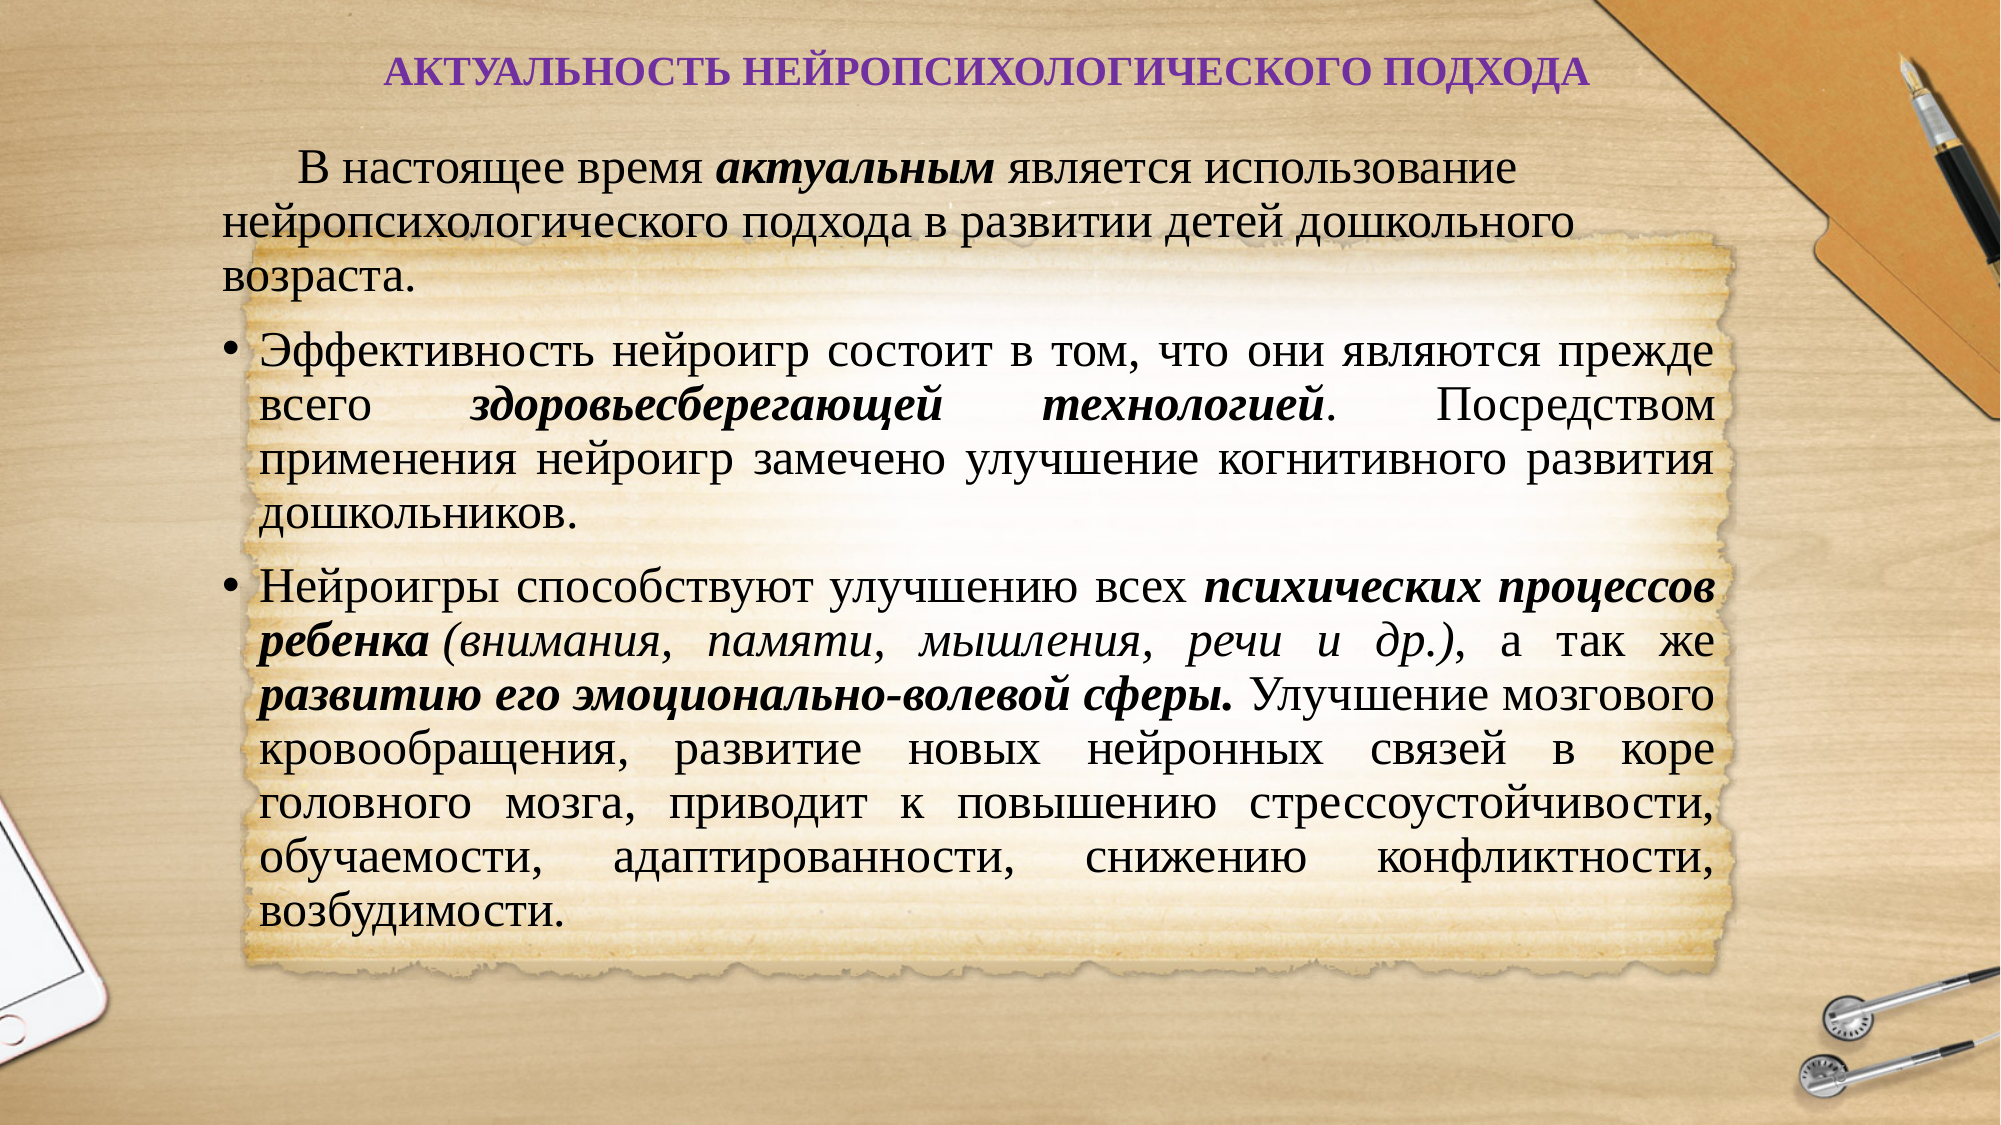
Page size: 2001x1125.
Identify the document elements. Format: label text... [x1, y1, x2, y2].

picture [0, 0, 2001, 1125]
title АКТУАЛЬНОСТЬ НЕЙРОПСИХОЛОГИЧЕСКОГО ПОДХОДА [266, 27, 1709, 118]
slide_number 6 [1412, 1042, 1863, 1103]
list В настоящее время актуальным является использование нейропсихологического подхода в развитии детей дошкольного возраста. Эффективность нейроигр состоит в том, что они являются прежде всего здоровьесберегающей технологией. Посредством применения нейроигр замечено улучшение когнитивного развития дошкольников. Нейроигры способствуют улучшению всех психических процессов ребенка (внимания, памяти, мышления, речи и др.), а так же развитию его эмоционально-волевой сферы. Улучшение мозгового кровообращения, развитие новых нейронных связей в коре головного мозга, приводит к повышению стрессоустойчивости, обучаемости, адаптированности, снижению конфликтности, возбудимости. [207, 132, 1731, 1043]
